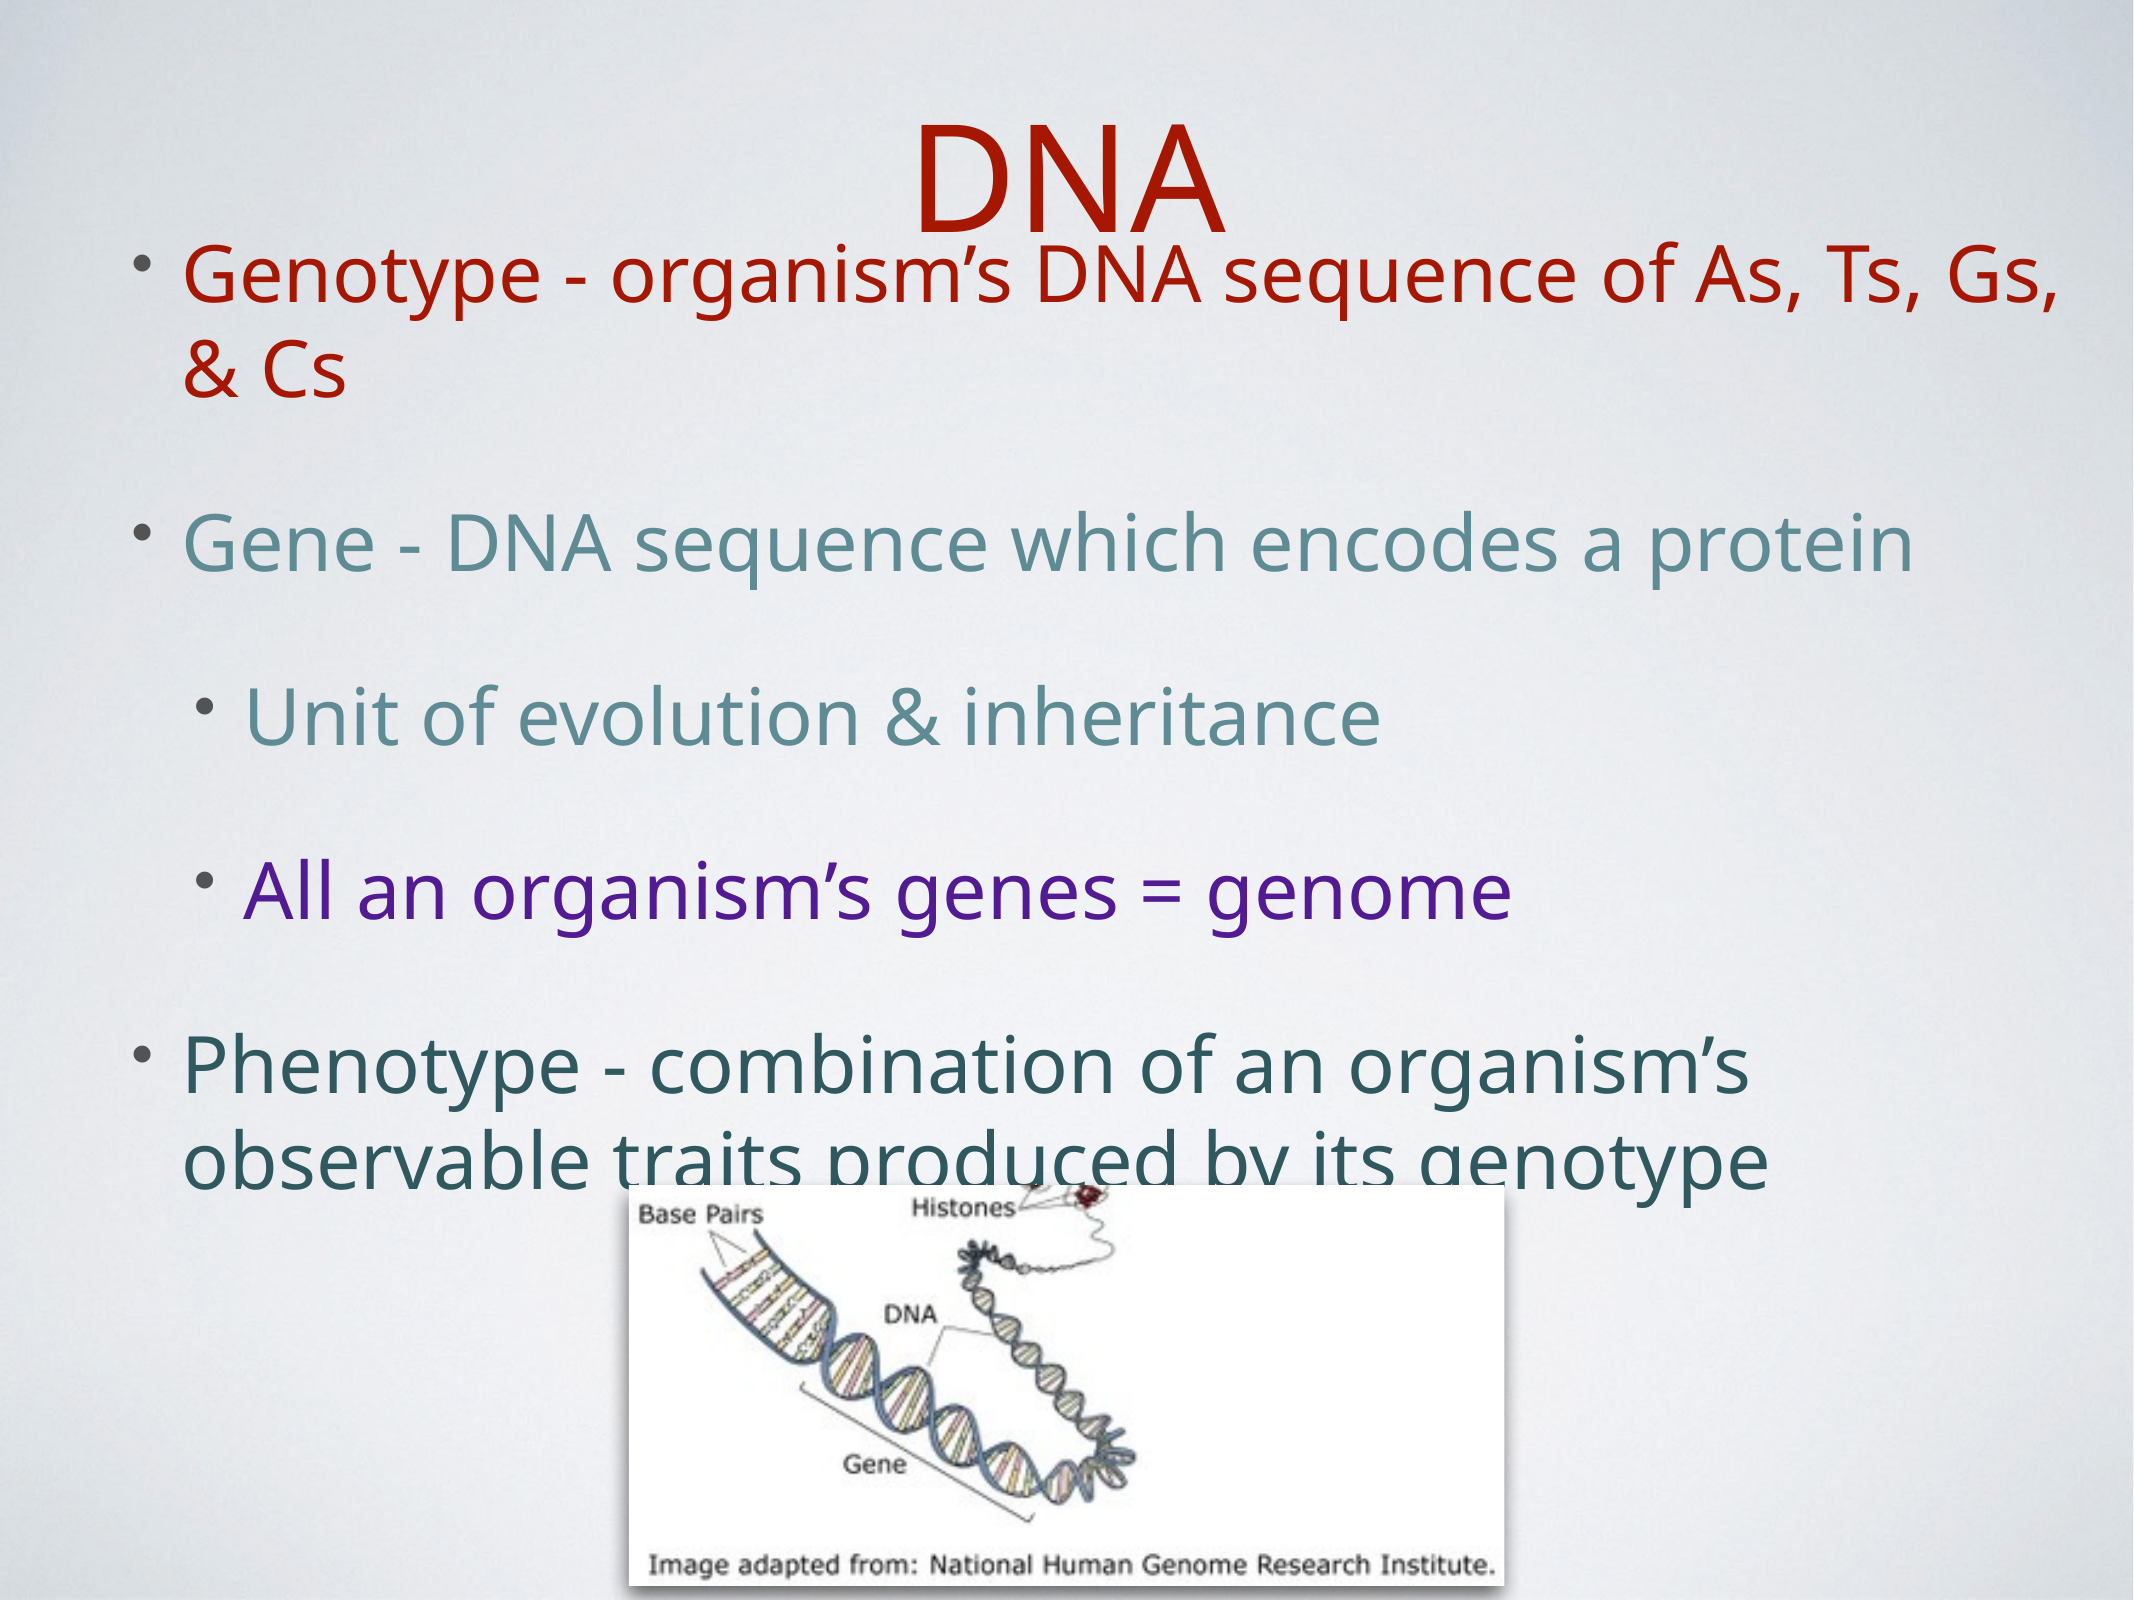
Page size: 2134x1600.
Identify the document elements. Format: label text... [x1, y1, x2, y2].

title DNA [57, 0, 2076, 374]
list Genotype - organism’s DNA sequence of As, Ts, Gs, & Cs Gene - DNA sequence which encodes a protein Unit of evolution & inheritance All an organism’s genes = genome Phenotype - combination of an organism’s observable traits produced by its genotype [68, 271, 2065, 1157]
picture [0, 0, 2134, 1600]
